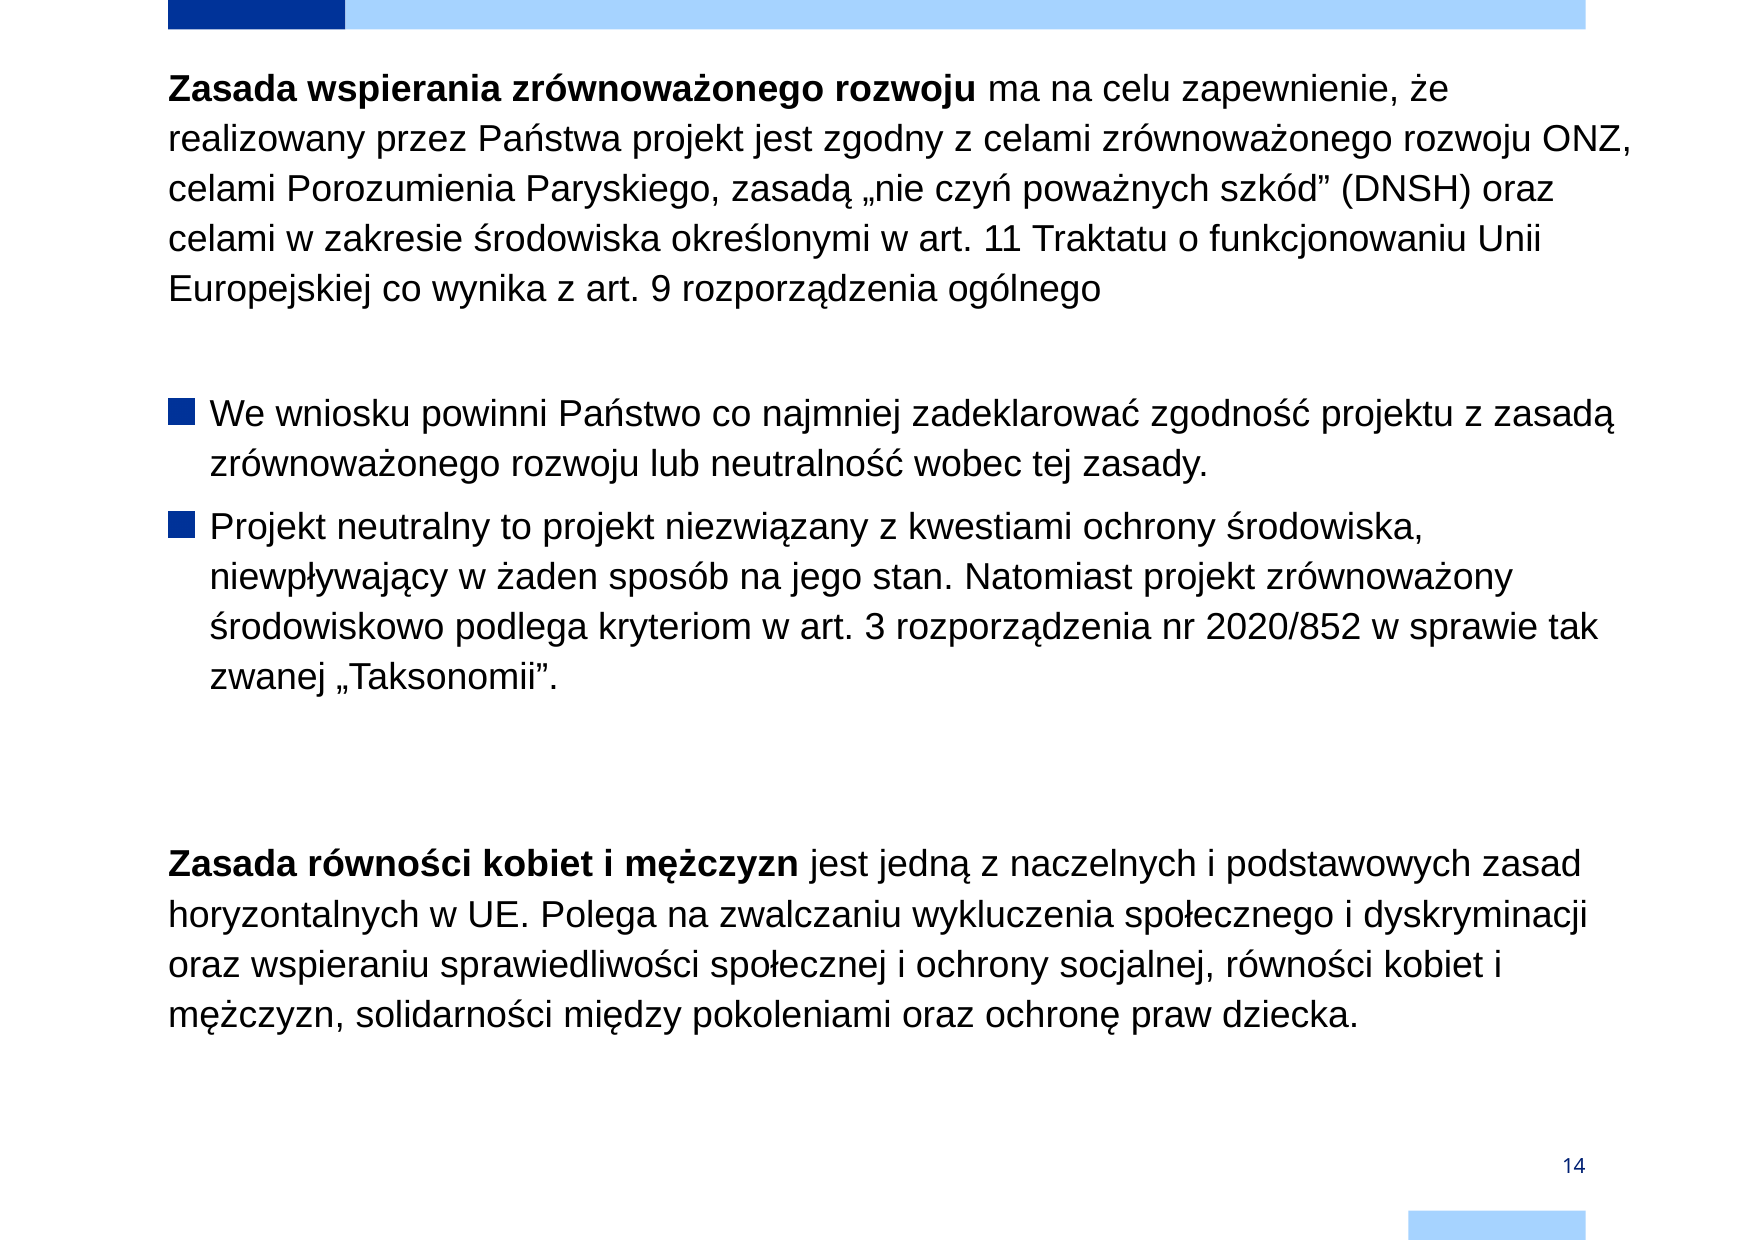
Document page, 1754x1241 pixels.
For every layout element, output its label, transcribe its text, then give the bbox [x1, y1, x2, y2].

slide_number 14 [1408, 1151, 1586, 1182]
picture [168, 511, 195, 538]
picture [168, 398, 195, 425]
list Zasada wspierania zrównoważonego rozwoju ma na celu zapewnienie, że realizowany przez Państwa projekt jest zgodny z celami zrównoważonego rozwoju ONZ, celami Porozumienia Paryskiego, zasadą „nie czyń poważnych szkód” (DNSH) oraz celami w zakresie środowiska określonymi w art. 11 Traktatu o funkcjonowaniu Unii Europejskiej co wynika z art. 9 rozporządzenia ogólnego We wniosku powinni Państwo co najmniej zadeklarować zgodność projektu z zasadą zrównoważonego rozwoju lub neutralność wobec tej zasady. Projekt neutralny to projekt niezwiązany z kwestiami ochrony środowiska, niewpływający w żaden sposób na jego stan. Natomiast projekt zrównoważony środowiskowo podlega kryteriom w art. 3 rozporządzenia nr 2020/852 w sprawie tak zwanej „Taksonomii”. Zasada równości kobiet i mężczyzn jest jedną z naczelnych i podstawowych zasad horyzontalnych w UE. Polega na zwalczaniu wykluczenia społecznego i dyskryminacji oraz wspieraniu sprawiedliwości społecznej i ochrony socjalnej, równości kobiet i mężczyzn, solidarności między pokoleniami oraz ochronę praw dziecka. [168, 59, 1633, 1093]
